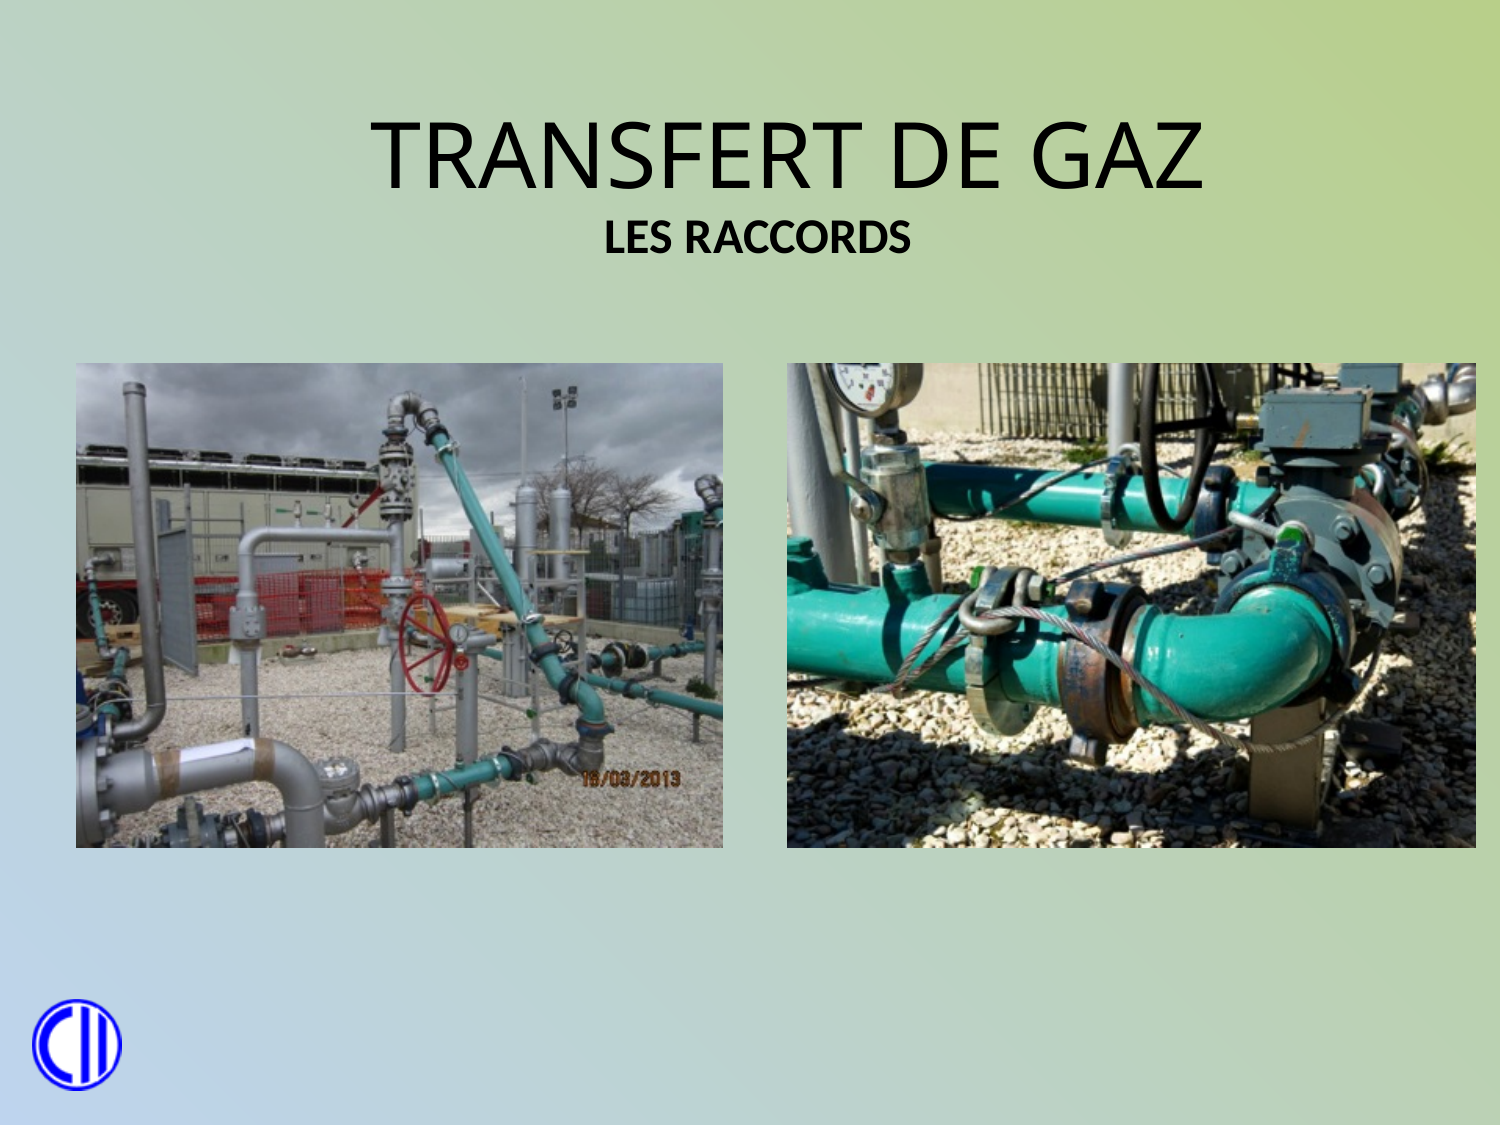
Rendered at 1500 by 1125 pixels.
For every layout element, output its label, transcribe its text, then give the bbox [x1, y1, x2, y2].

picture [31, 999, 122, 1091]
text_box TRANSFERT DE GAZ [355, 89, 1222, 325]
picture [786, 363, 1476, 849]
text_box LES RACCORDS [103, 196, 1403, 331]
picture [76, 363, 723, 849]
